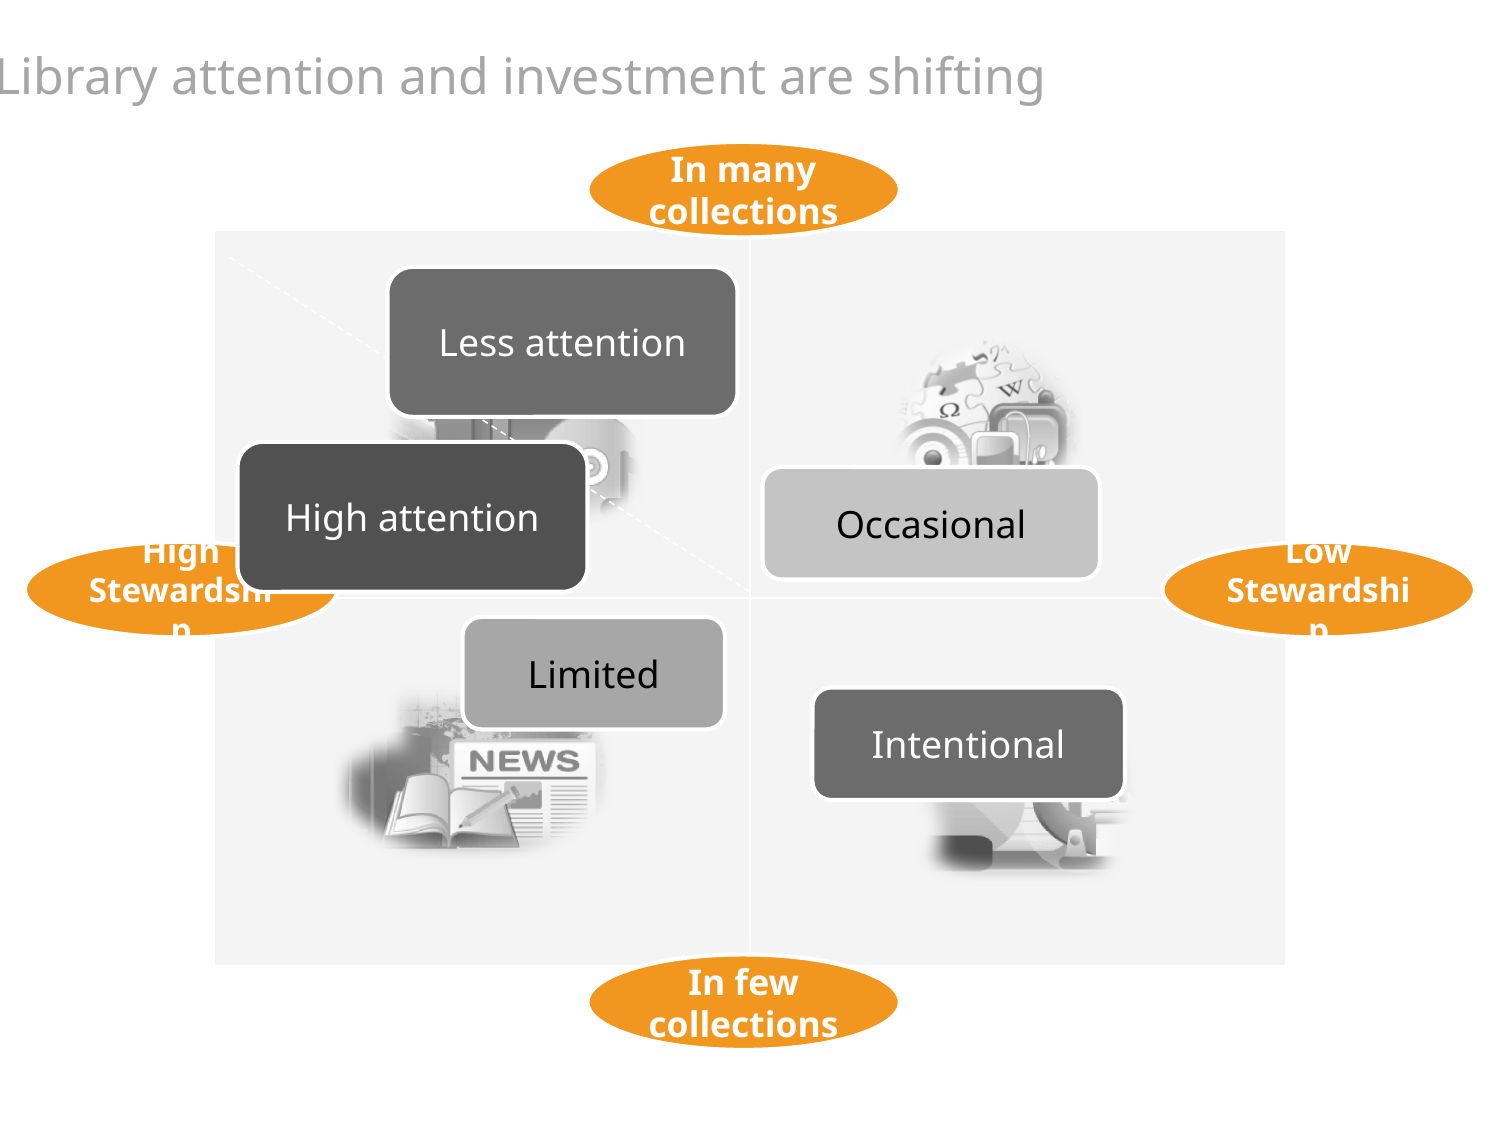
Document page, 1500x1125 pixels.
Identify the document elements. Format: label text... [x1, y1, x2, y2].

picture [312, 666, 628, 877]
picture [849, 666, 1200, 900]
text_box Intentional [810, 685, 844, 803]
text_box Less attention [389, 264, 740, 419]
text_box [751, 608, 1289, 969]
text_box Limited [460, 614, 728, 732]
text_box Low Stewardship [1160, 539, 1478, 640]
text_box In few collections [585, 952, 903, 1053]
text_box [210, 608, 749, 969]
text_box In many collections [585, 139, 903, 240]
text_box Library attention and investment are shifting [0, 37, 1061, 113]
picture [887, 329, 1090, 531]
text_box High attention [235, 439, 590, 594]
text_box Occasional [760, 464, 1103, 582]
text_box [751, 227, 1289, 596]
text_box High Stewardship [22, 539, 339, 640]
picture [313, 280, 708, 544]
text_box [210, 227, 749, 596]
